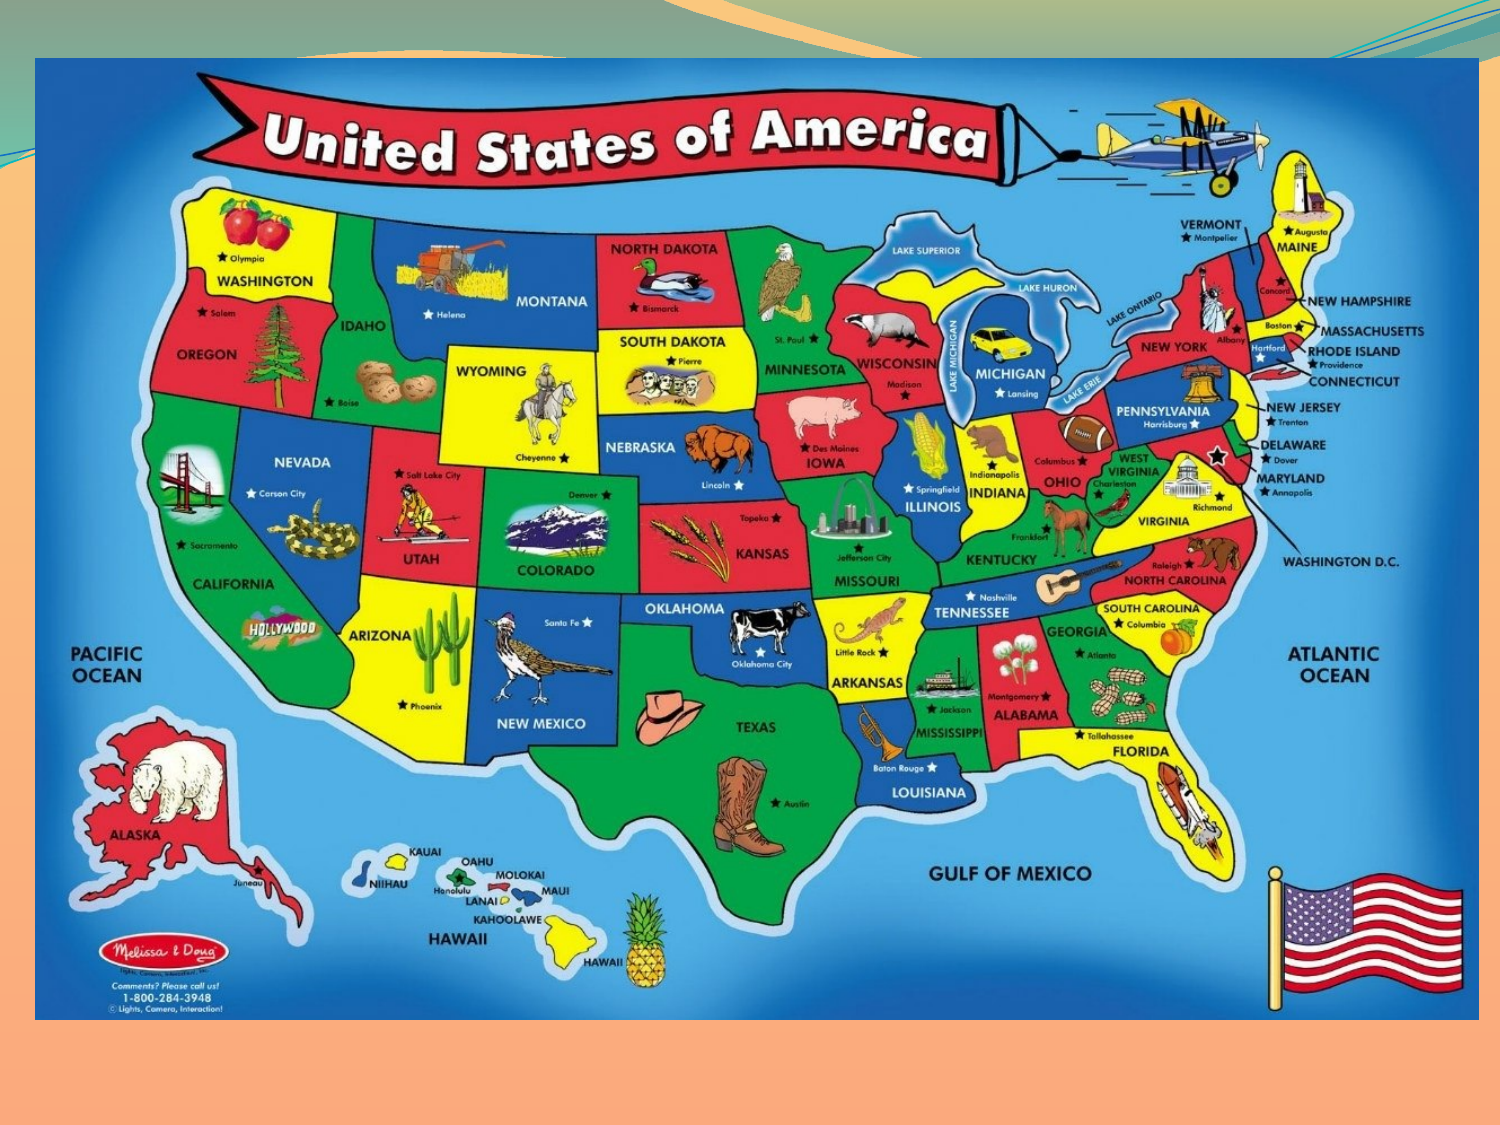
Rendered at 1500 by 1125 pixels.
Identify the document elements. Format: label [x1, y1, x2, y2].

list [34, 58, 1479, 1020]
